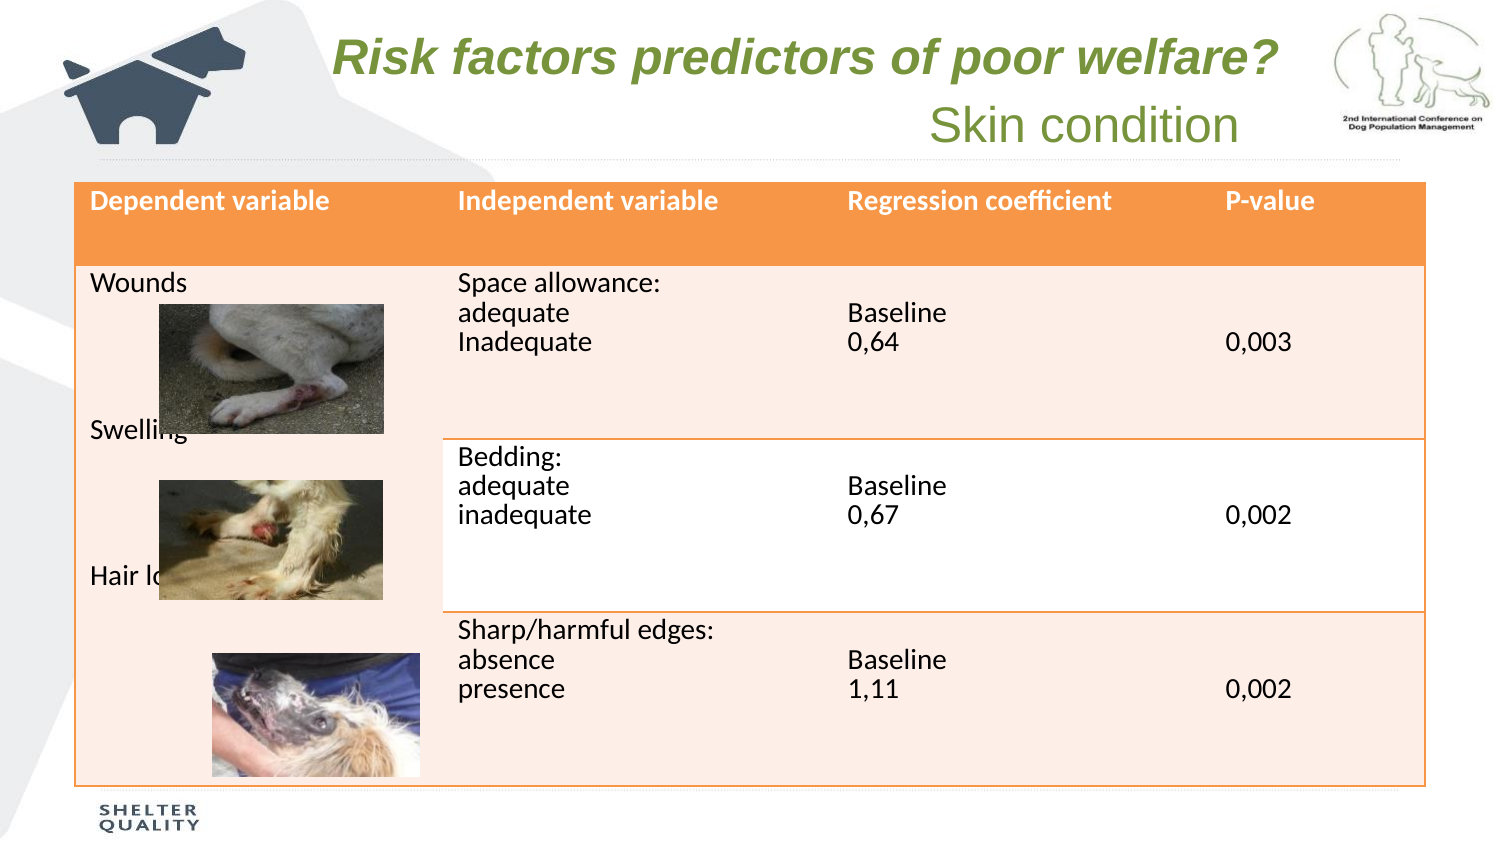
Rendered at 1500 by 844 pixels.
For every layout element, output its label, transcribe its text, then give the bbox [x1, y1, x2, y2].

table_cell Sharp/harmful edges: absence presence [443, 613, 833, 785]
table_cell Baseline 1,11 [833, 613, 1211, 785]
table_cell Baseline 0,67 [833, 440, 1211, 611]
table_cell Space allowance: adequate Inadequate [443, 266, 833, 438]
picture [0, 0, 1500, 844]
text_box Risk factors predictors of poor welfare? [242, 14, 1296, 94]
table_header Independent variable [443, 184, 833, 264]
table_cell 0,002 [1211, 613, 1424, 785]
table_header Regression coefficient [833, 184, 1211, 264]
text_box Skin condition [353, 94, 1255, 152]
table_cell 0,002 [1211, 440, 1424, 611]
table_cell 0,003 [1211, 266, 1424, 438]
table_header Dependent variable [76, 184, 443, 264]
table_cell Bedding: adequate inadequate [443, 440, 833, 611]
table_cell Baseline 0,64 [833, 266, 1211, 438]
table_header P-value [1211, 184, 1424, 264]
table_cell Wounds Swelling Hair loss areas [76, 266, 443, 785]
